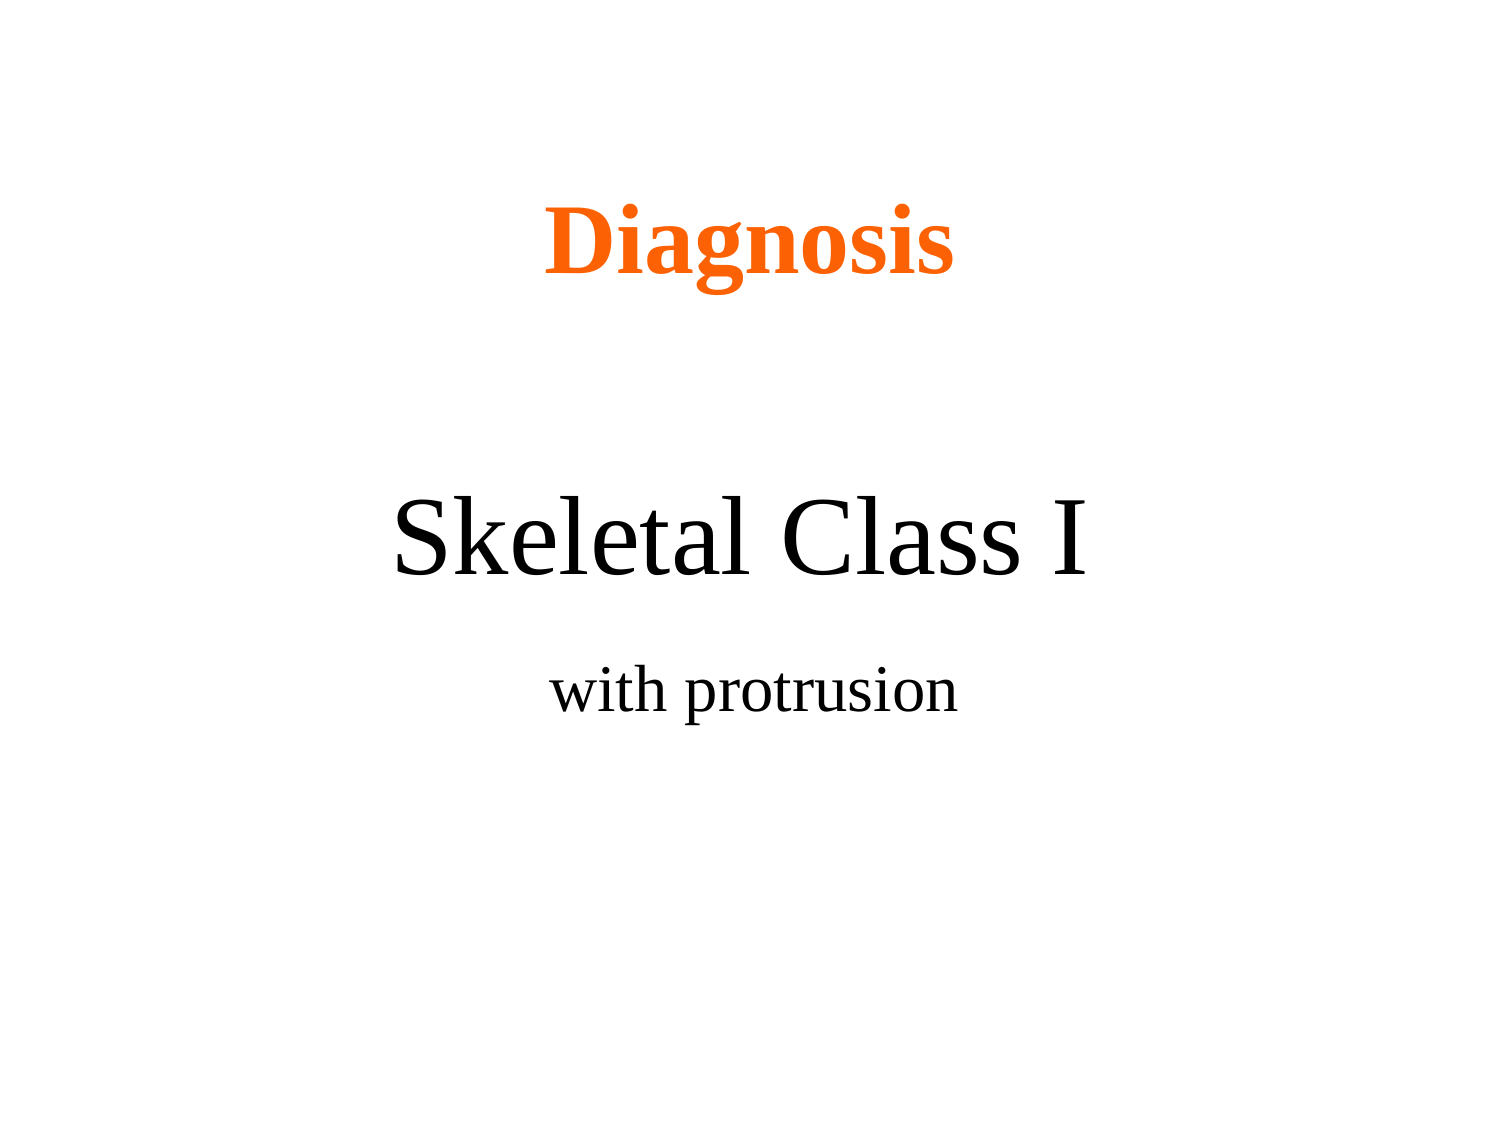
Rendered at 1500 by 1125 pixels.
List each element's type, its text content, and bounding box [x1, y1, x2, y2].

text_box Skeletal Class I with protrusion [88, 373, 1421, 929]
text_box Diagnosis [202, 166, 1298, 302]
